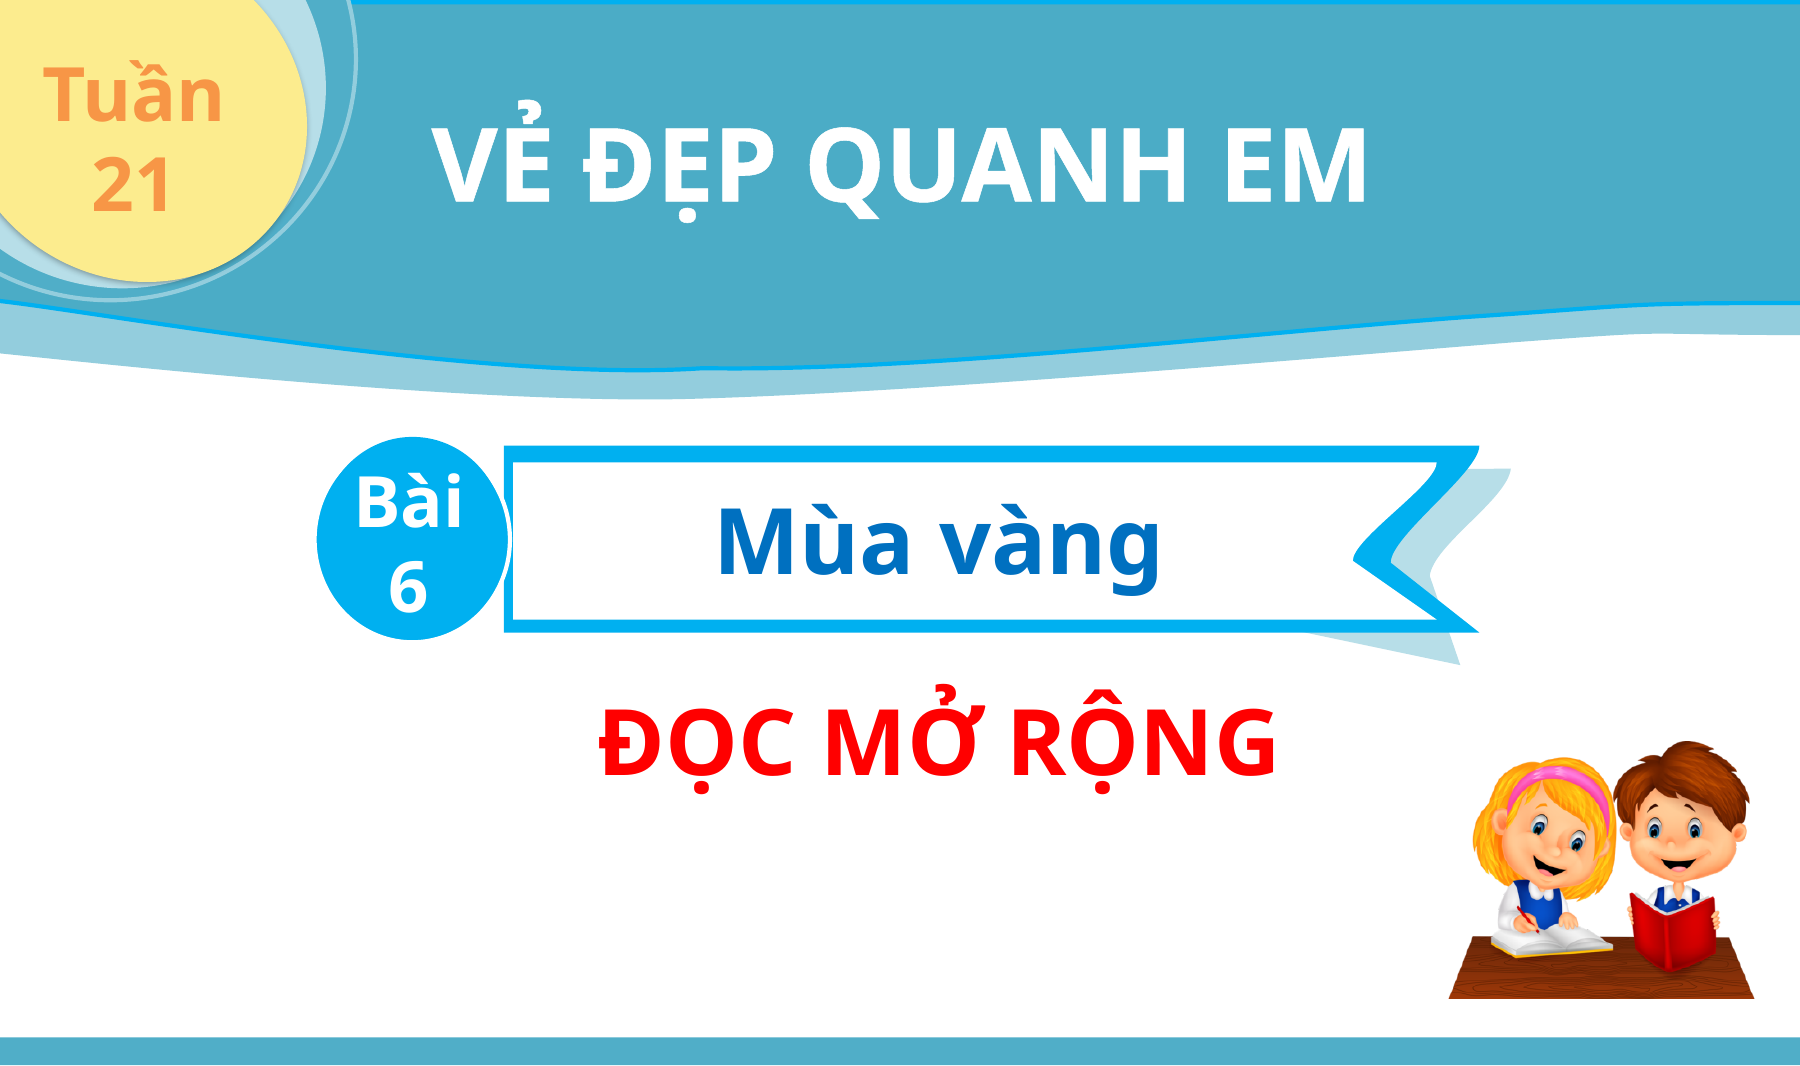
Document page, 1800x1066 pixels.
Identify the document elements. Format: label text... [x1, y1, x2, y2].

picture [1444, 741, 1760, 1000]
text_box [0, 0, 357, 301]
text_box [314, 436, 511, 643]
text_box [0, 1035, 1800, 1066]
text_box VẺ ĐẸP QUANH EM [360, 90, 1608, 231]
text_box [37, 0, 1800, 373]
text_box [0, 306, 1800, 402]
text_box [513, 445, 1501, 648]
text_box Đọc mở rộng [579, 674, 1300, 803]
